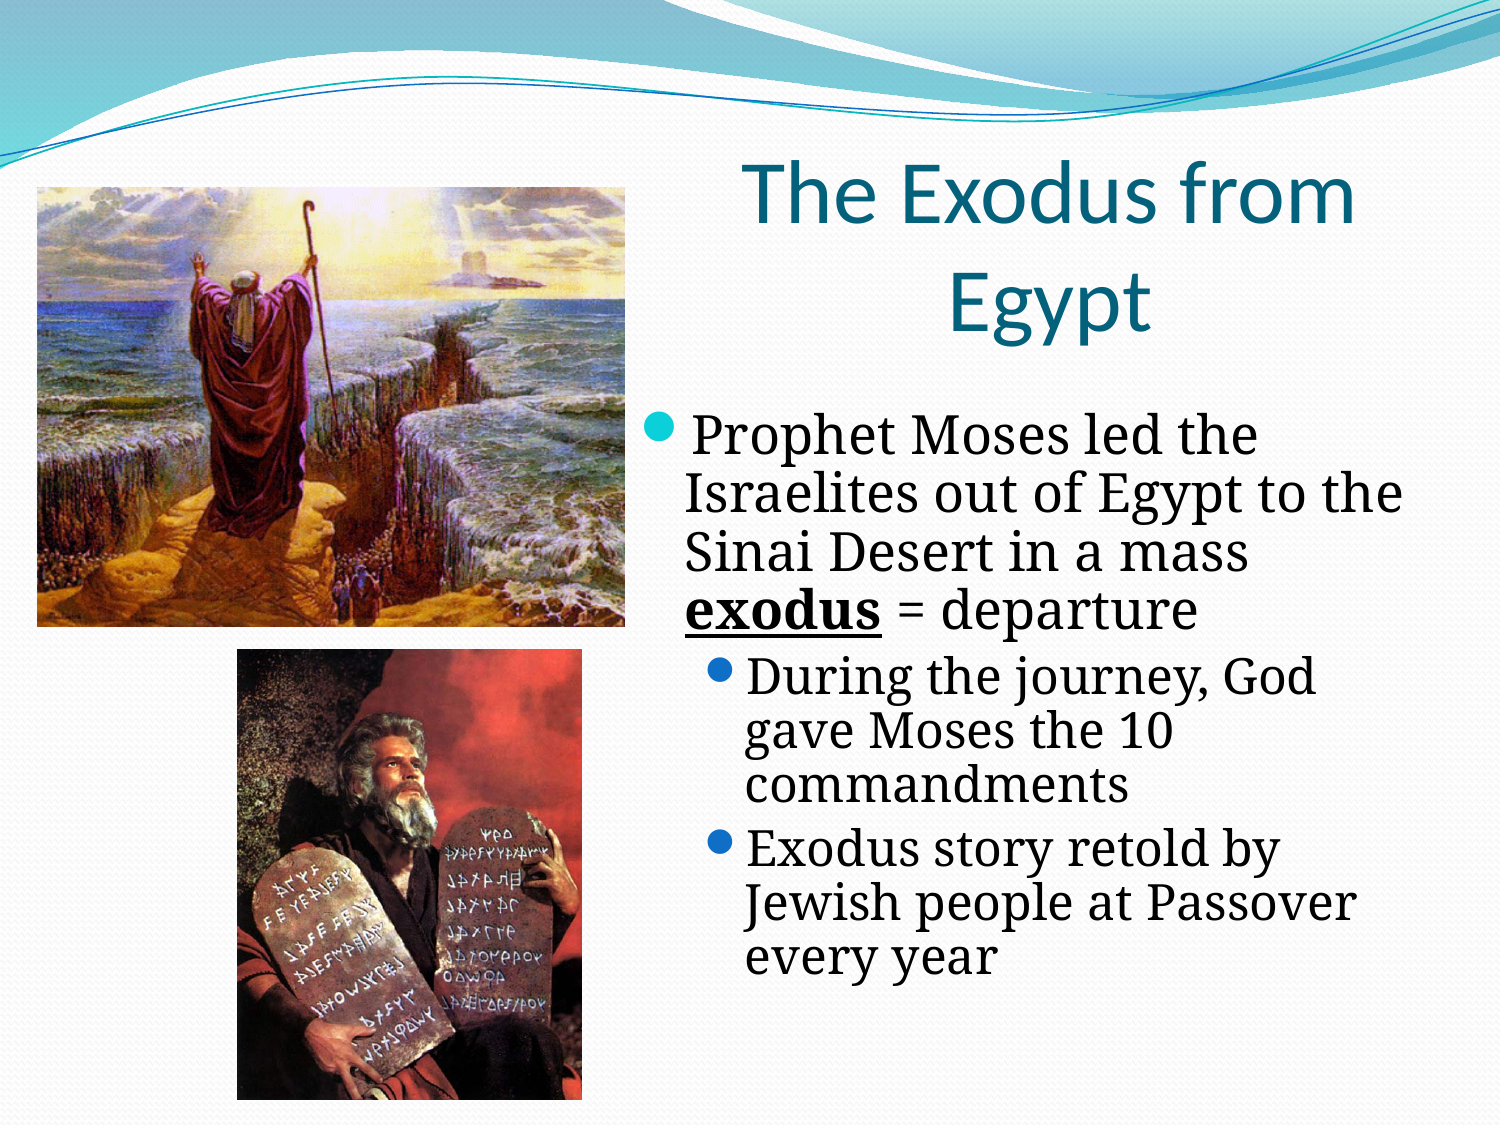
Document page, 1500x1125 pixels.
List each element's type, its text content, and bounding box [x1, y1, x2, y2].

picture [237, 649, 582, 1100]
title The Exodus from Egypt [650, 125, 1450, 350]
picture [37, 187, 626, 627]
list Prophet Moses led the Israelites out of Egypt to the Sinai Desert in a mass exodus = departure During the journey, God gave Moses the 10 commandments Exodus story retold by Jewish people at Passover every year [624, 399, 1450, 1063]
